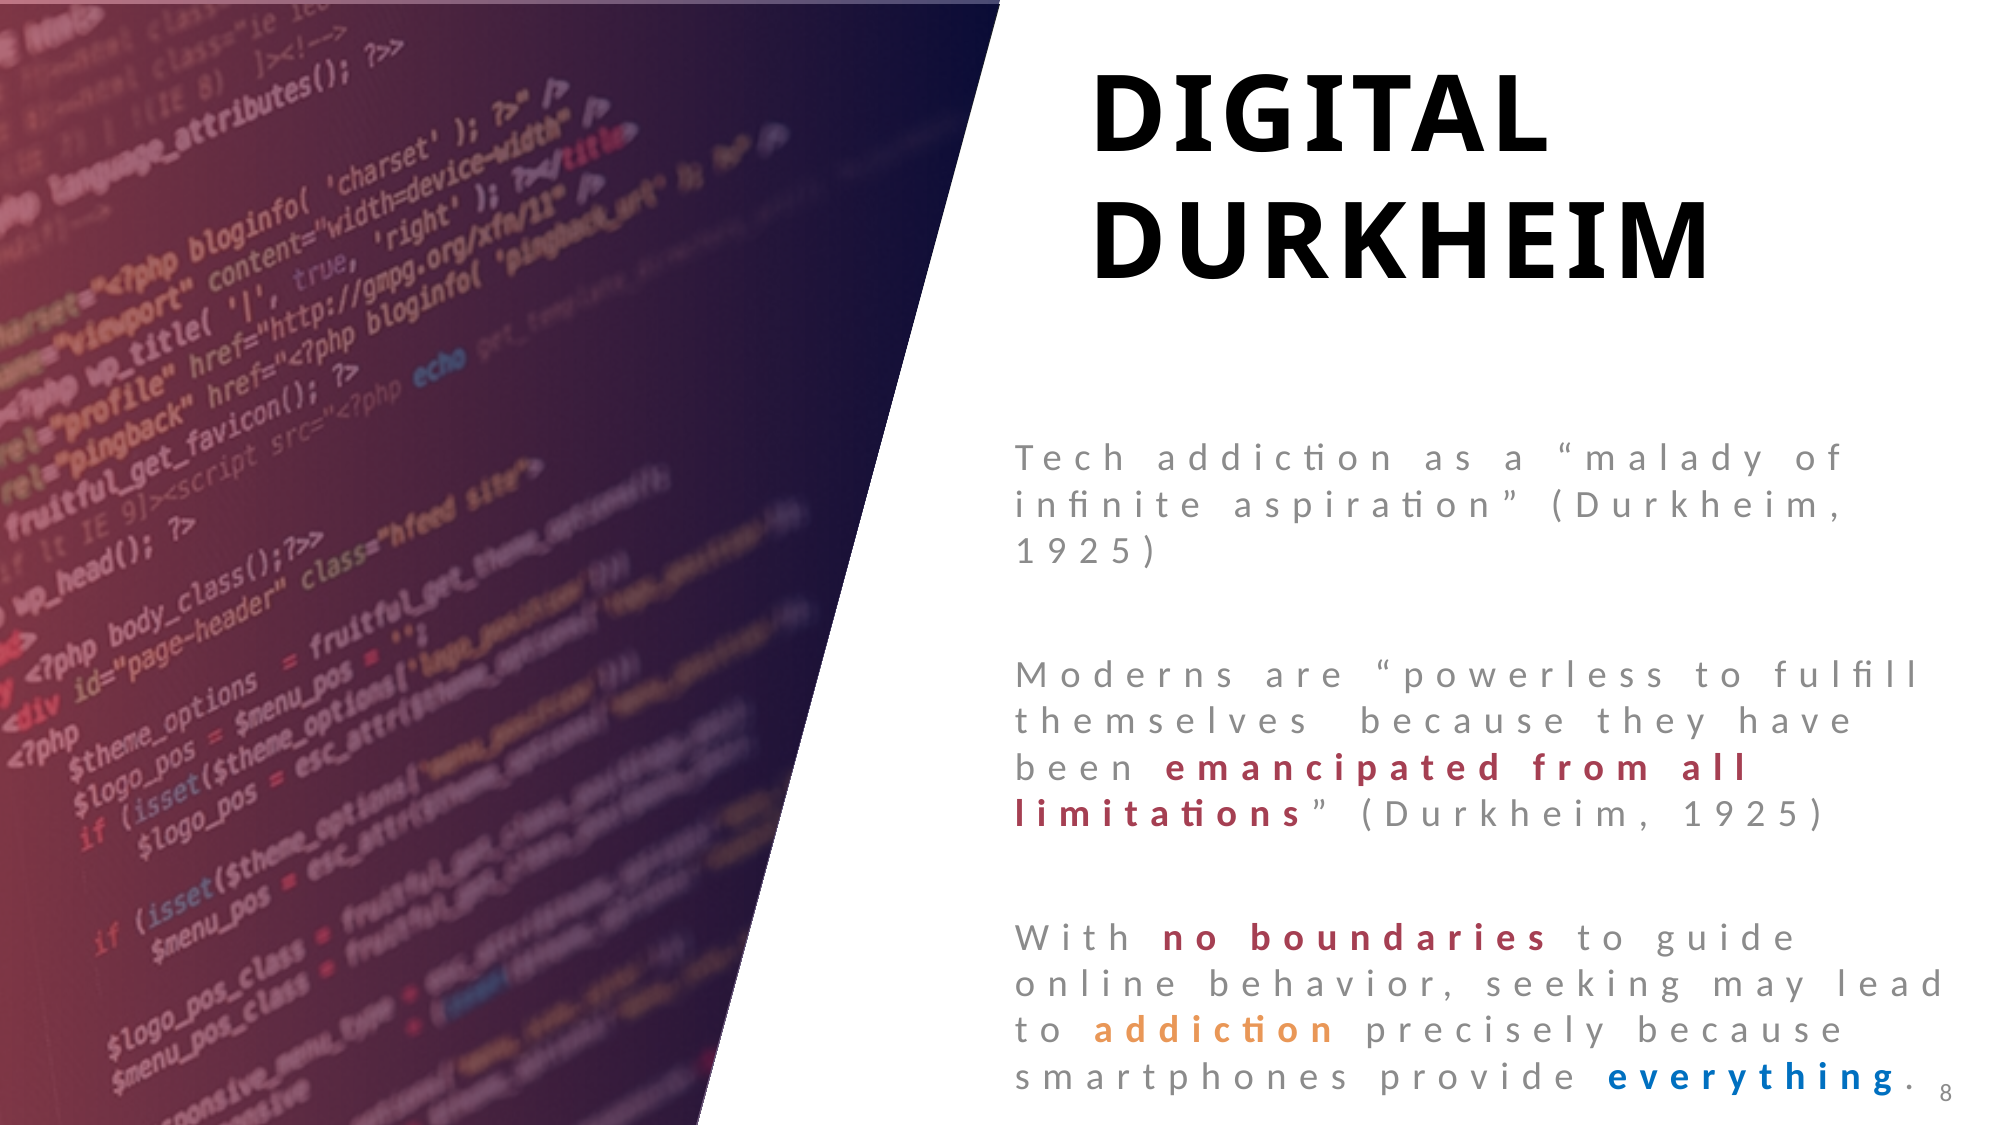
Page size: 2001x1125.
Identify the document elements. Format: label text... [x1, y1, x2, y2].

text_box Tech addiction as a “malady of infinite aspiration” (Durkheim, 1925) Moderns are “powerless to fulfill themselves because they have been emancipated from all limitations” (Durkheim, 1925) With no boundaries to guide online behavior, seeking may lead to addiction precisely because smartphones provide everything. [1000, 424, 1971, 1125]
text_box [0, 0, 1002, 4]
picture [0, 3, 1000, 1125]
title Digital Durkheim [1073, 36, 1955, 309]
